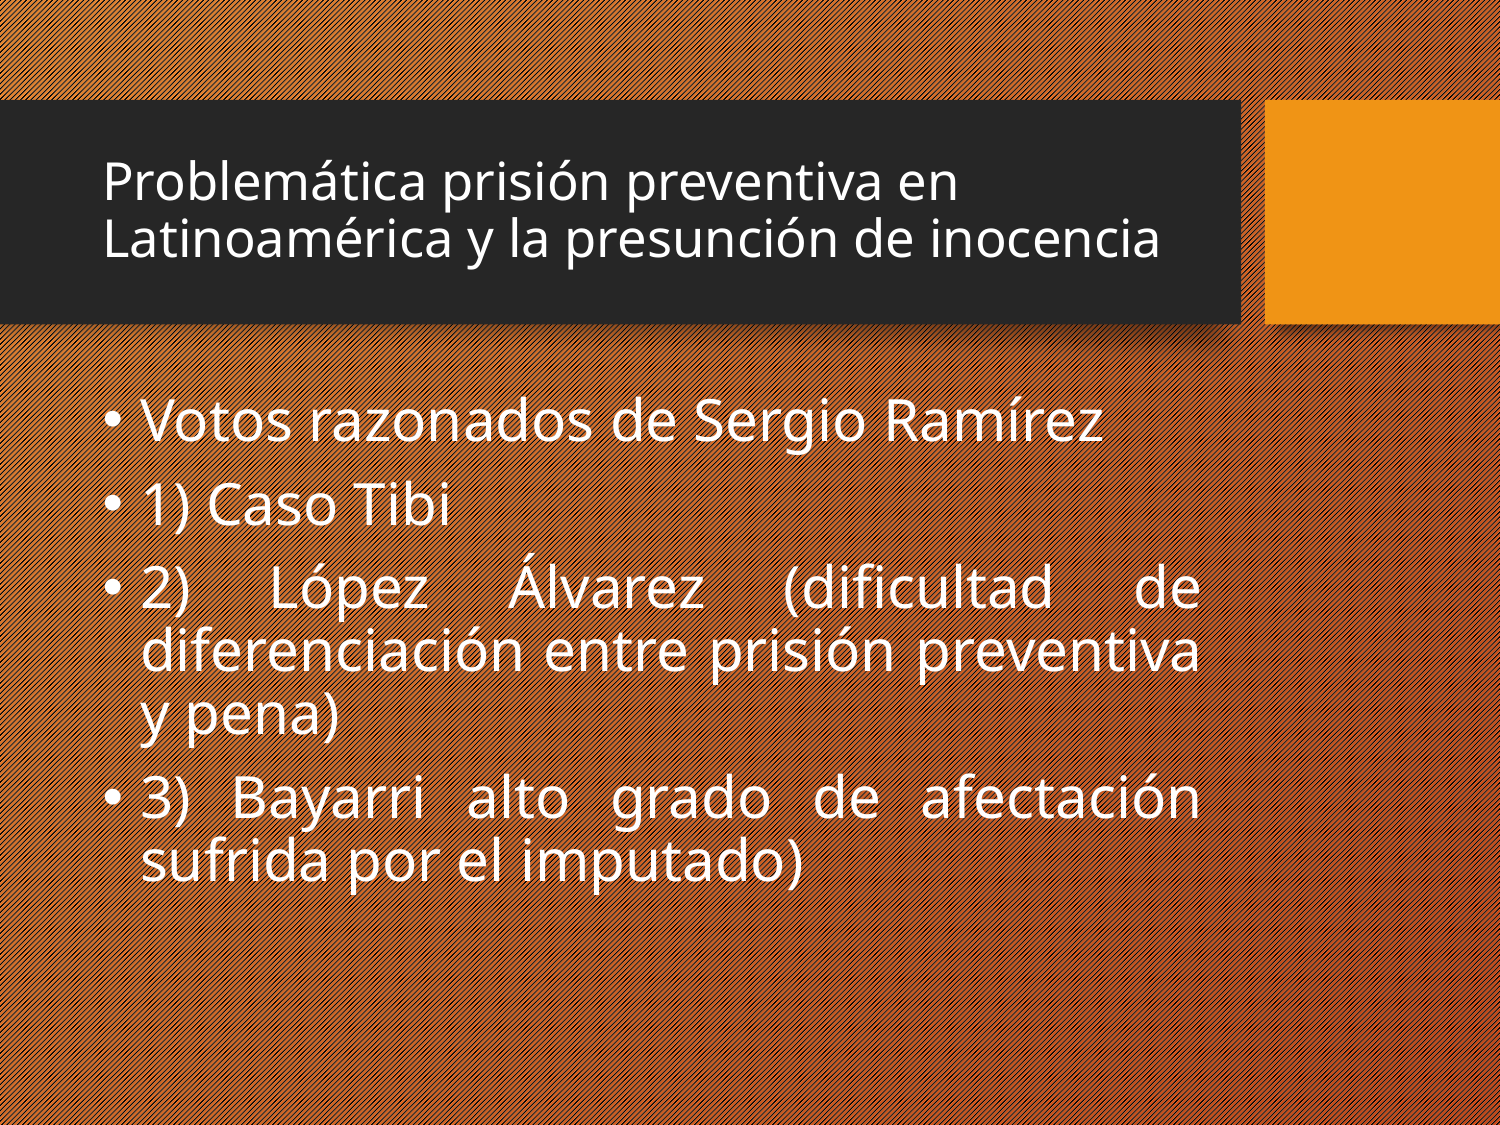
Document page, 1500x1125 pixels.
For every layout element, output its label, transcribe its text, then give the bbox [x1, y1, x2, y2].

list Votos razonados de Sergio Ramírez 1) Caso Tibi 2) López Álvarez (dificultad de diferenciación entre prisión preventiva y pena) 3) Bayarri alto grado de afectación sufrida por el imputado) [87, 383, 1218, 974]
picture [0, 0, 1500, 1125]
title Problemática prisión preventiva en Latinoamérica y la presunción de inocencia [87, 123, 1219, 301]
